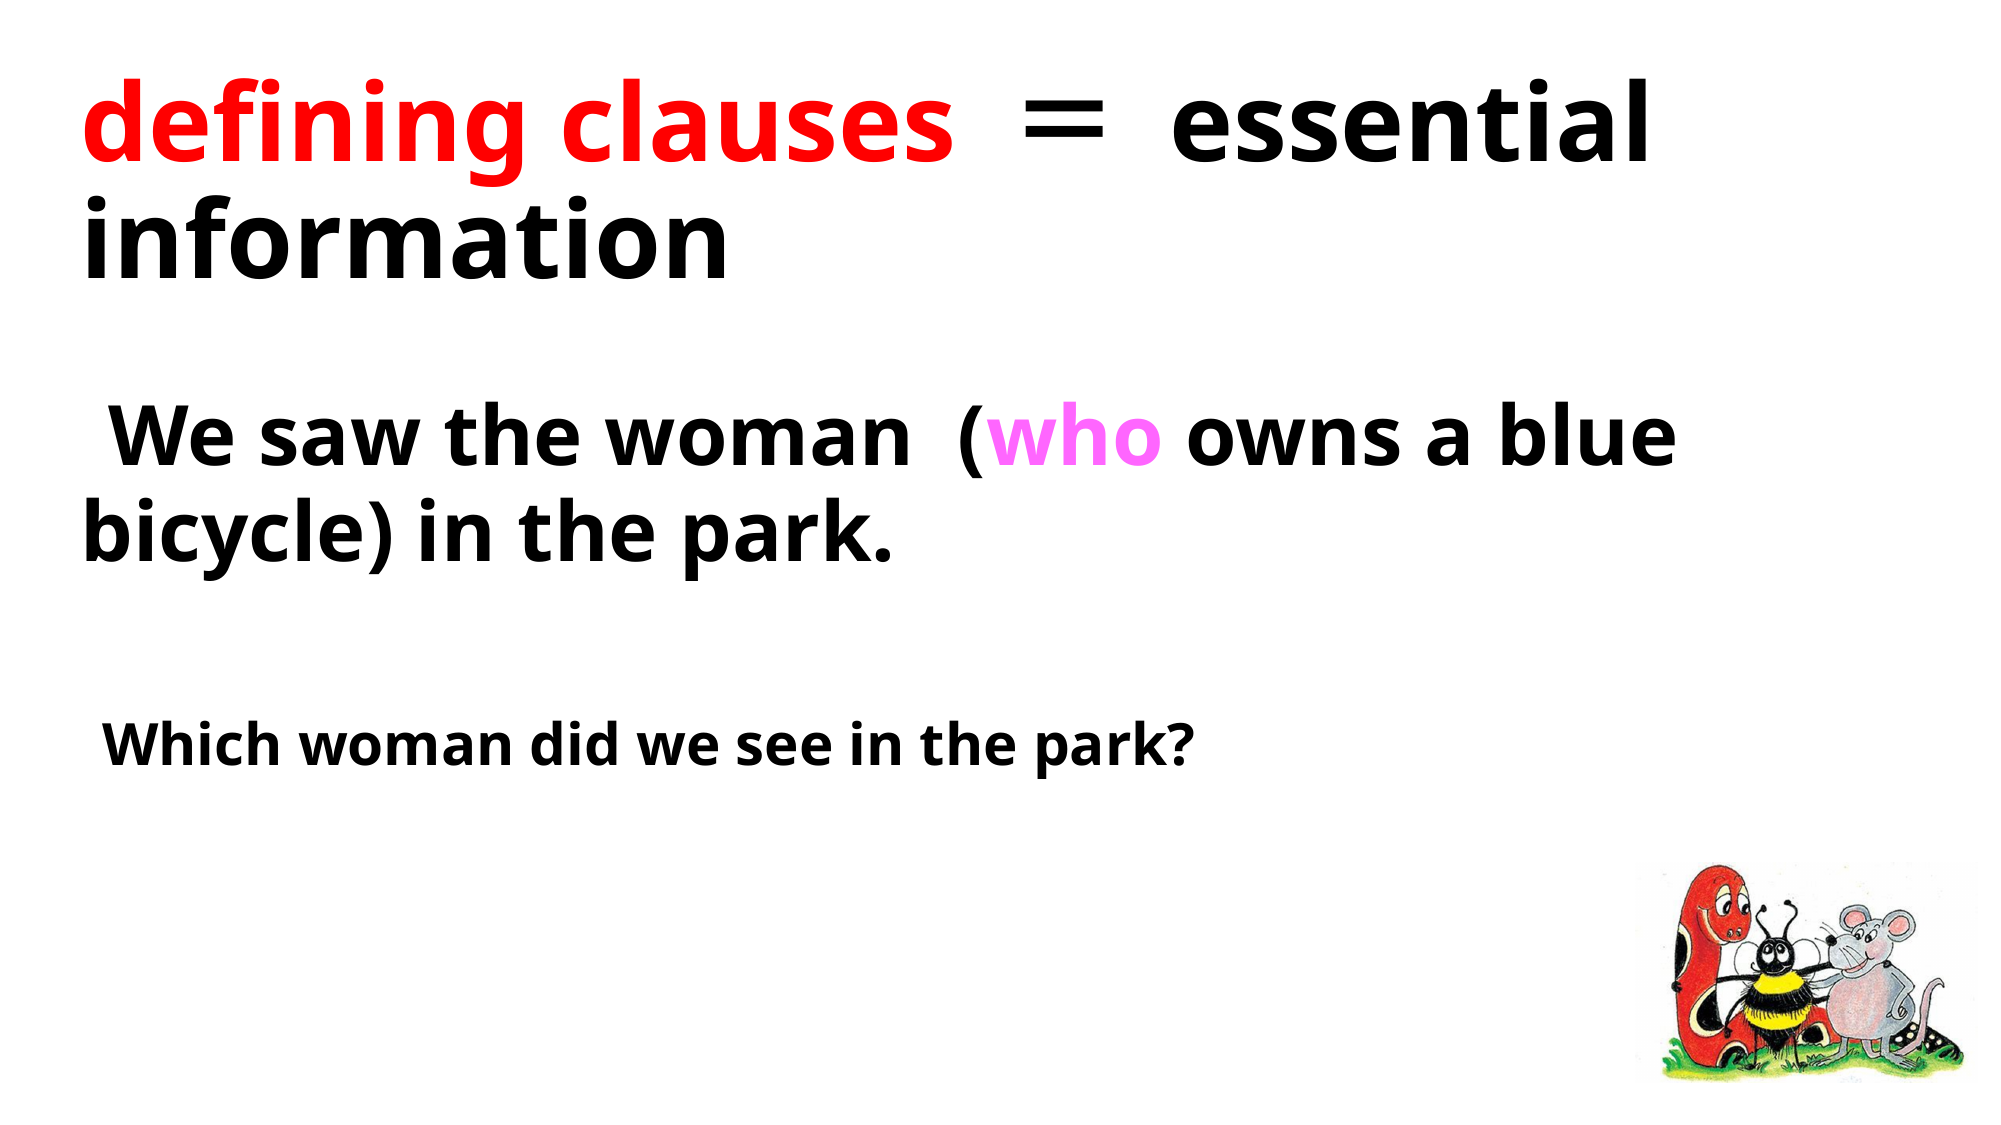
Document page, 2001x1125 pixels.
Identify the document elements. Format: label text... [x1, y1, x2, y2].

text_box defining clauses ＝ essential information We saw the woman (who owns a blue bicycle) in the park. Which woman did we see in the park? [65, 60, 1957, 1081]
picture [1635, 862, 1978, 1083]
